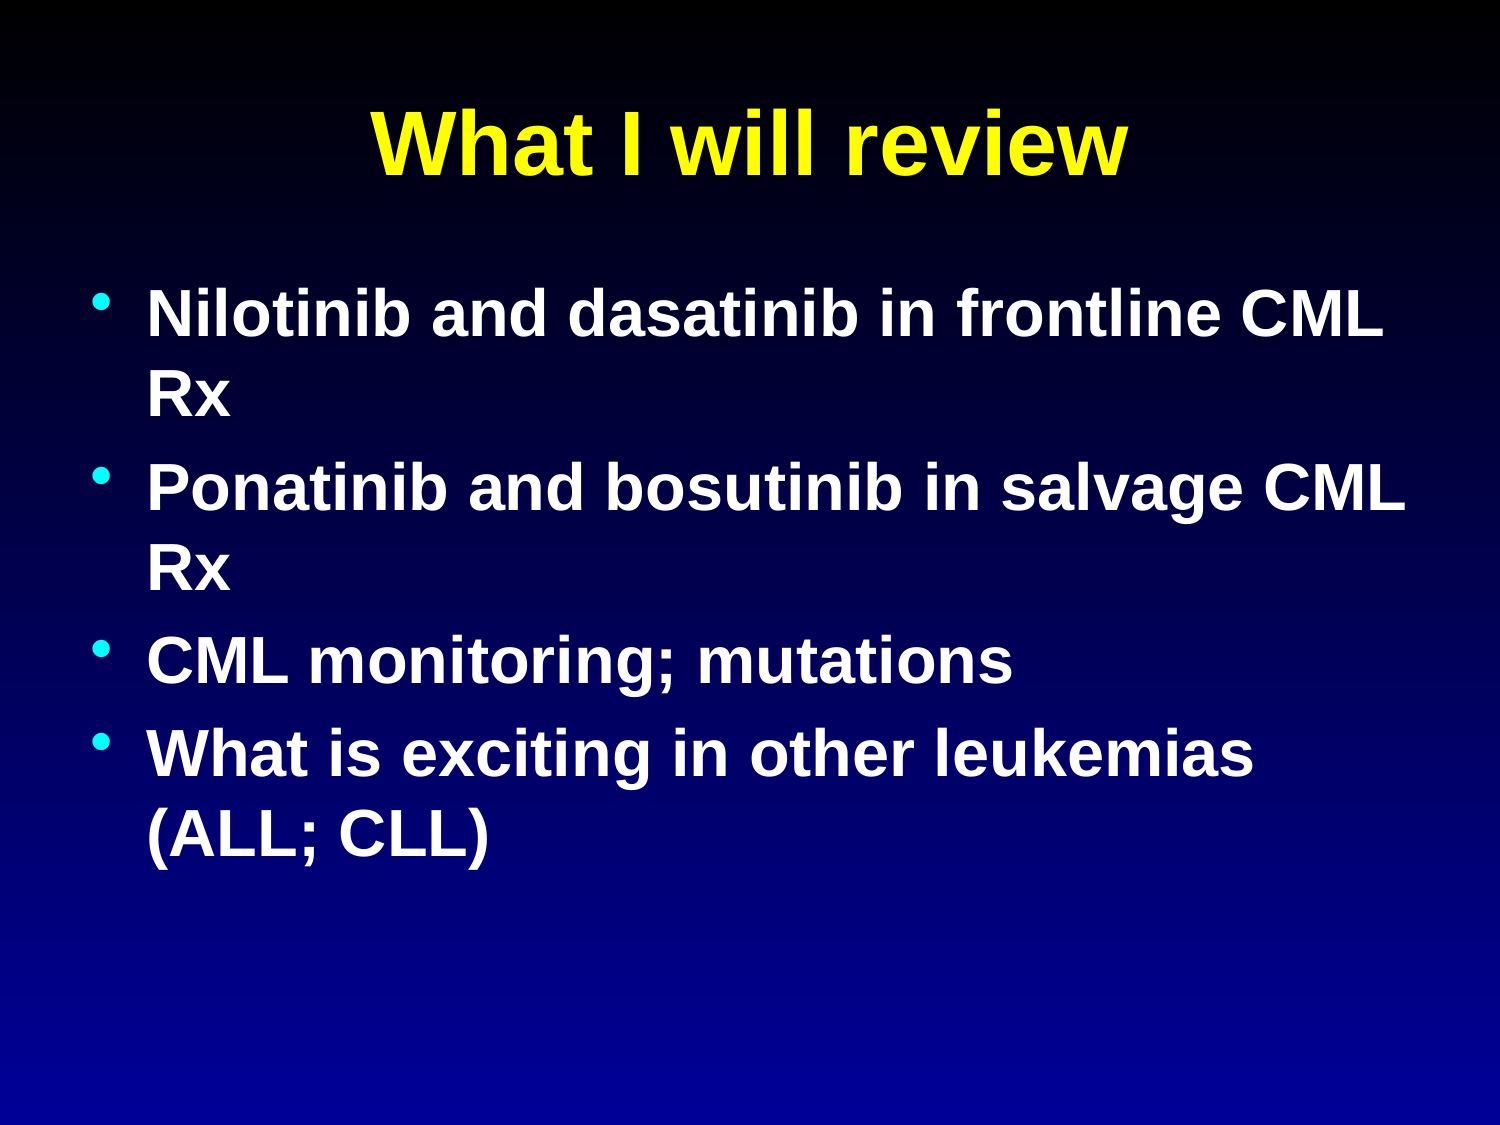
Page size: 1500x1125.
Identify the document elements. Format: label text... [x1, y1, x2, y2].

list Nilotinib and dasatinib in frontline CML Rx Ponatinib and bosutinib in salvage CML Rx CML monitoring; mutations What is exciting in other leukemias (ALL; CLL) [75, 262, 1463, 1005]
title What I will review [75, 45, 1425, 233]
